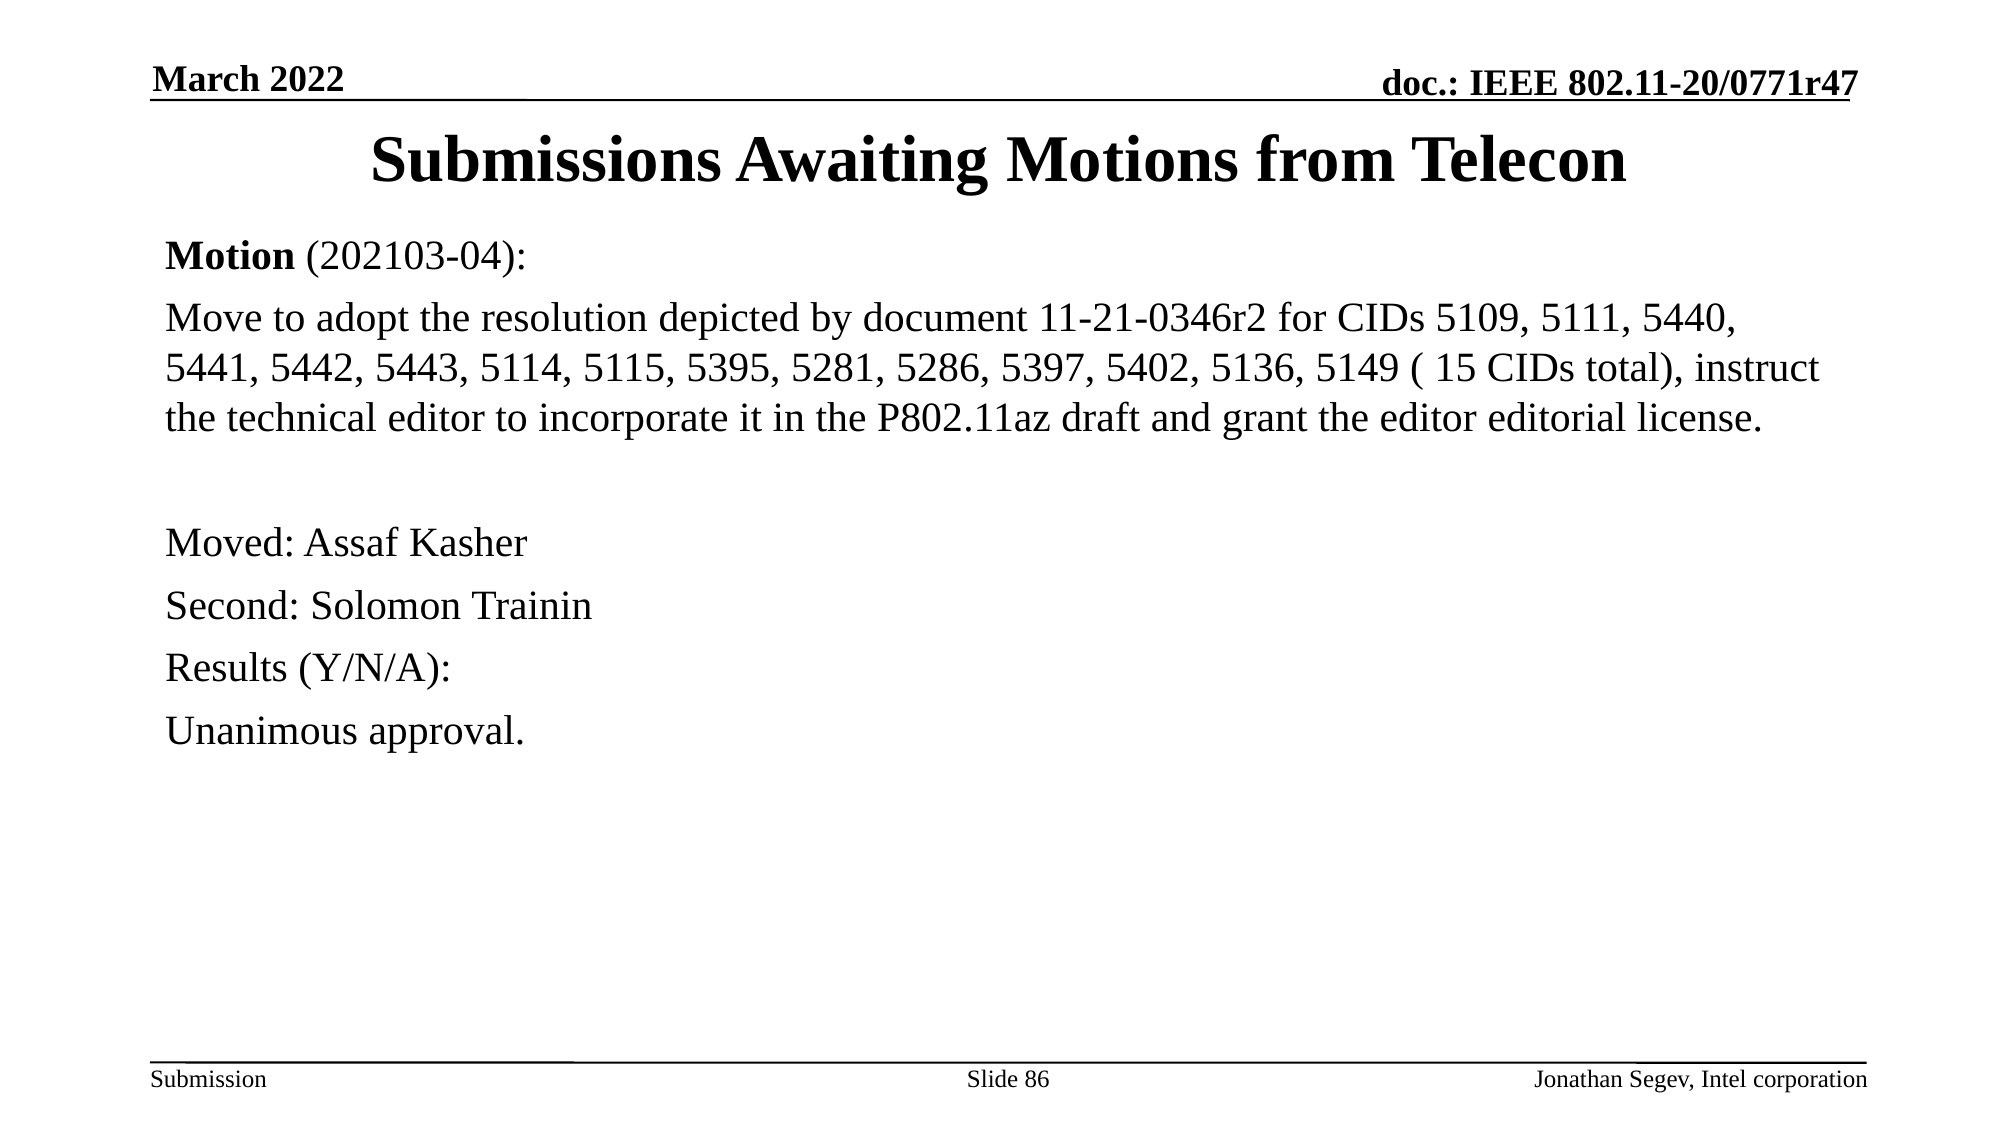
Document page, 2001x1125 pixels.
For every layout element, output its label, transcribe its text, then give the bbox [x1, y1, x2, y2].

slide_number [152, 54, 563, 100]
footer Jonathan Segev, Intel corporation [1171, 1061, 1869, 1093]
title Submissions Awaiting Motions from Telecon [149, 112, 1850, 197]
list Motion (202103-04): Move to adopt the resolution depicted by document 11-21-0346r2 for CIDs 5109, 5111, 5440, 5441, 5442, 5443, 5114, 5115, 5395, 5281, 5286, 5397, 5402, 5136, 5149 ( 15 CIDs total), instruct the technical editor to incorporate it in the P802.11az draft and grant the editor editorial license. Moved: Assaf Kasher Second: Solomon Trainin Results (Y/N/A): Unanimous approval. [149, 219, 1850, 1000]
slide_number Slide 86 [950, 1061, 1067, 1123]
